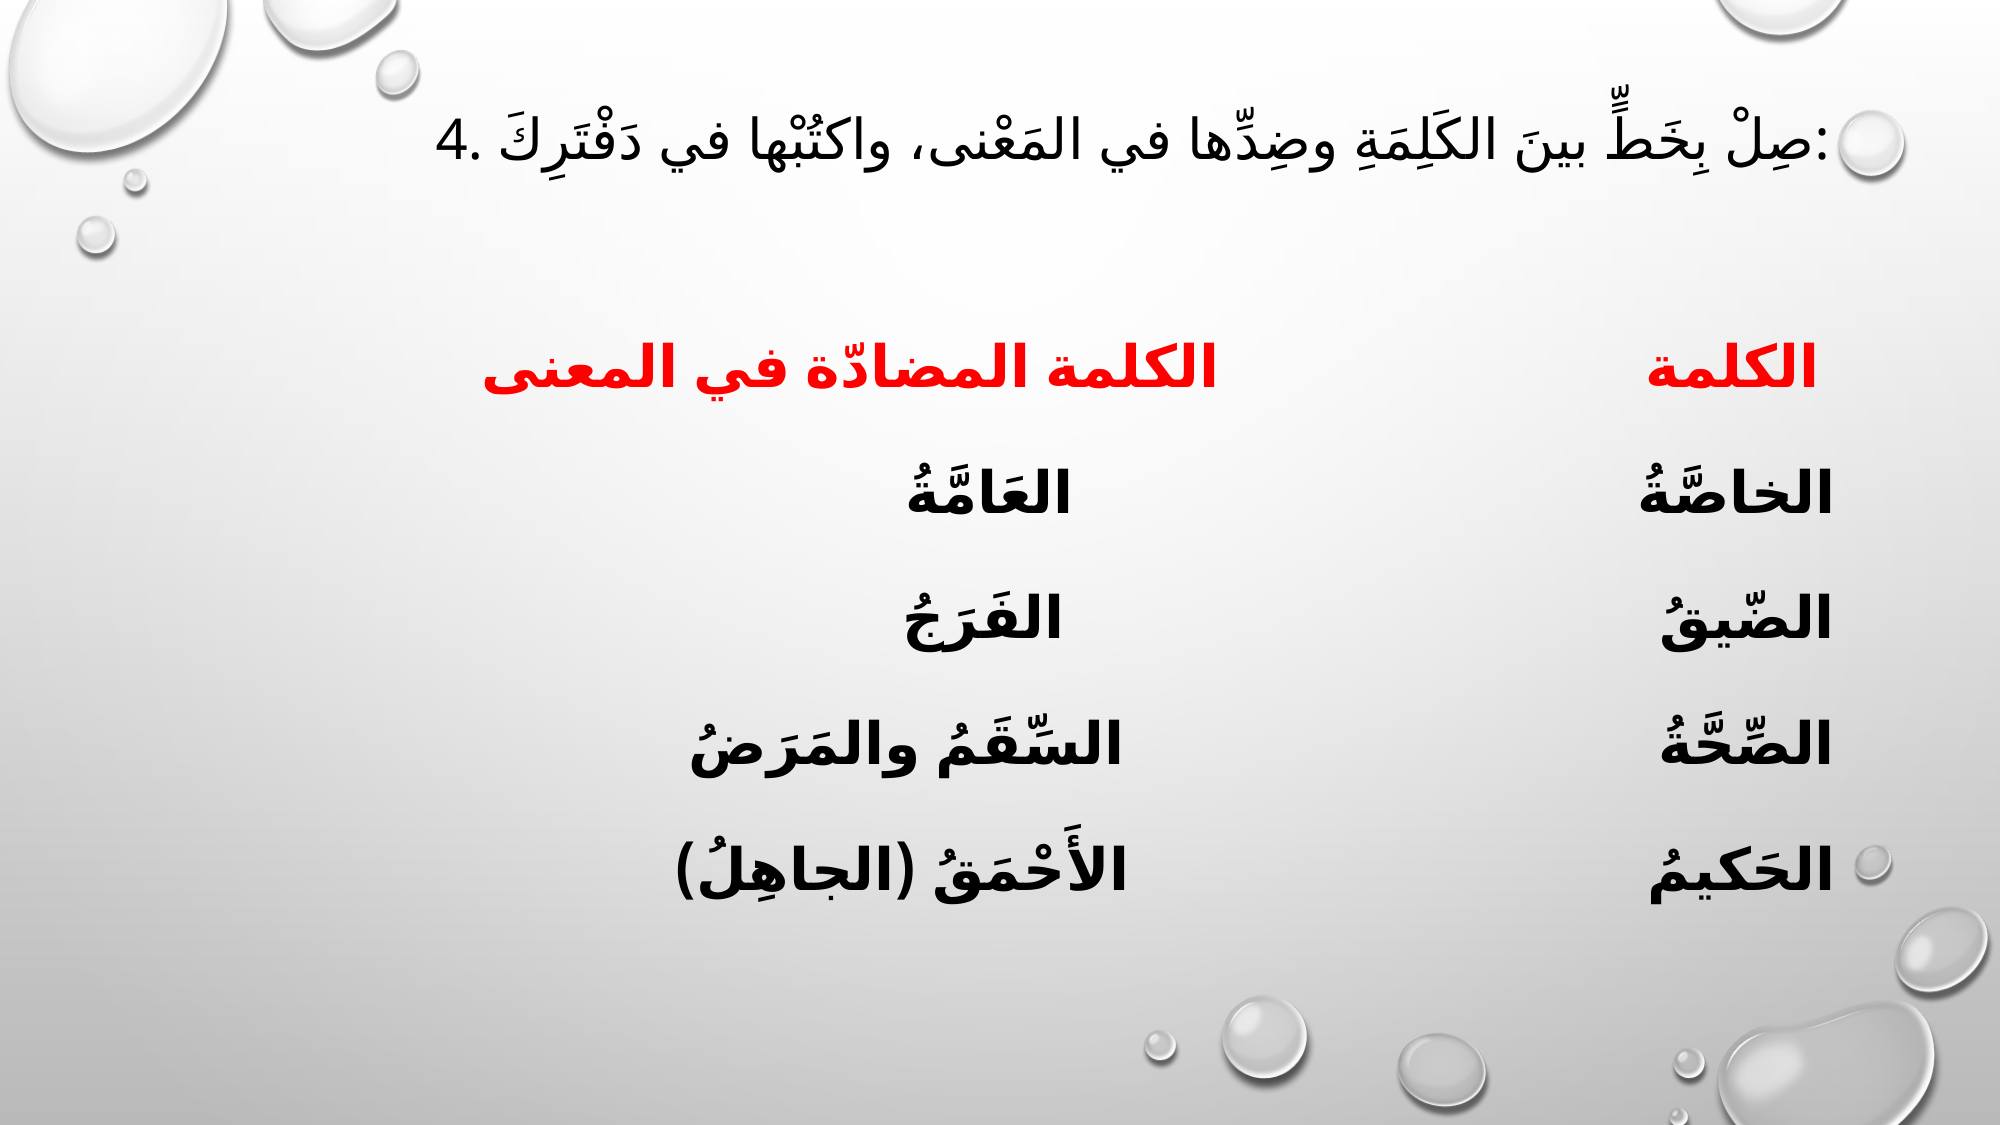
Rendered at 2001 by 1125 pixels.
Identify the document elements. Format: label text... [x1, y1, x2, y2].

picture [0, 0, 2000, 1125]
title 4. صِلْ بِخَطٍّ بينَ الكَلِمَةِ وضِدِّها في المَعْنى، واكتُبْها في دَفْتَرِكَ: [415, 98, 1850, 252]
list الكلمة الكلمة المضادّة في المعنى الخاصَّةُ العَامَّةُ الضّيقُ الفَرَجُ الصِّحَّةُ السَّقَمُ والمَرَضُ الحَكيمُ الأَحْمَقُ (الجاهِلُ) [149, 286, 1850, 950]
